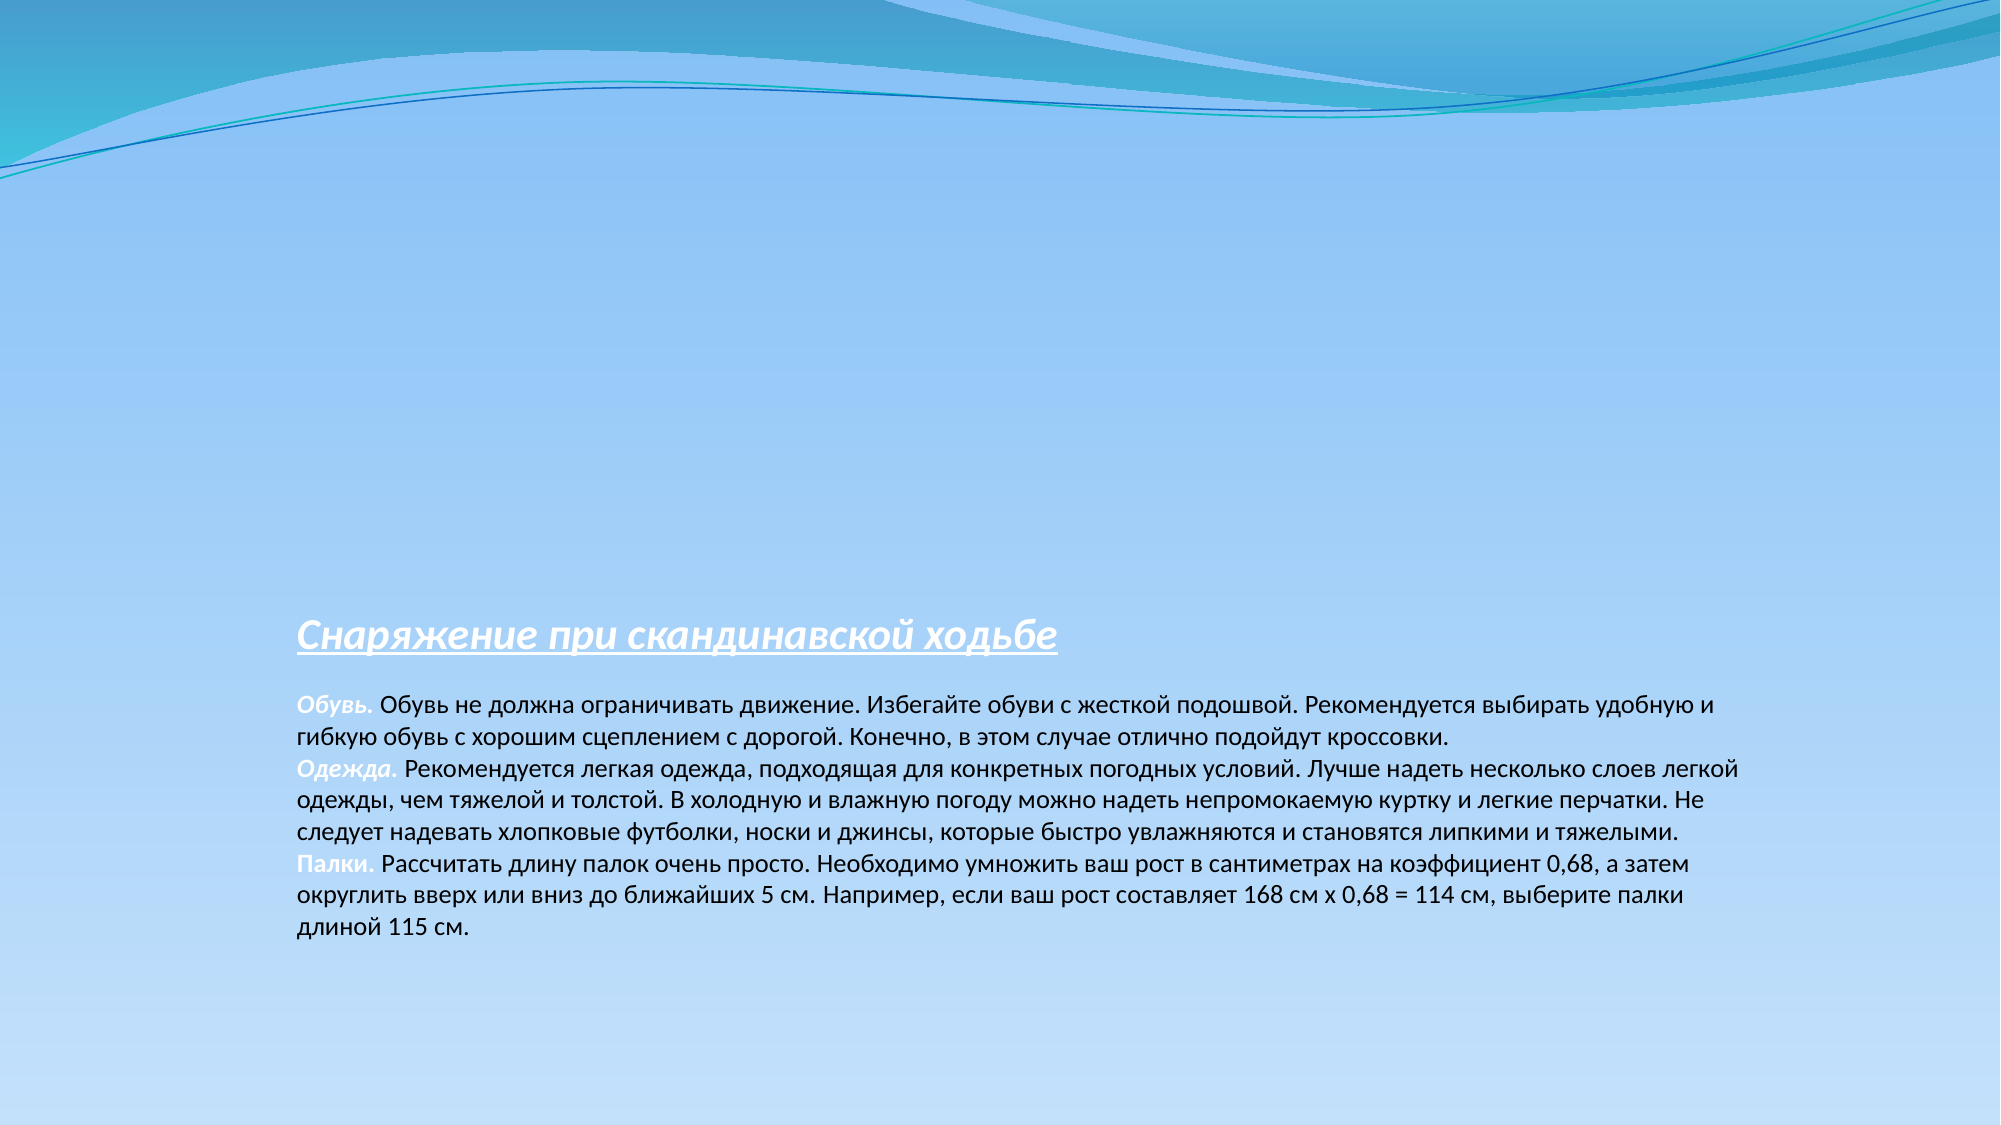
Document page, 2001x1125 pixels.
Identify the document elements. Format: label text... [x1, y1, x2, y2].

title Снаряжение при скандинавской ходьбе Обувь. Обувь не должна ограничивать движение. Избегайте обуви с жесткой подошвой. Рекомендуется выбирать удобную и гибкую обувь с хорошим сцеплением с дорогой. Конечно, в этом случае отлично подойдут кроссовки. Одежда. Рекомендуется легкая одежда, подходящая для конкретных погодных условий. Лучше надеть несколько слоев легкой одежды, чем тяжелой и толстой. В холодную и влажную погоду можно надеть непромокаемую куртку и легкие перчатки. Не следует надевать хлопковые футболки, носки и джинсы, которые быстро увлажняются и становятся липкими и тяжелыми. Палки. Рассчитать длину палок очень просто. Необходимо умножить ваш рост в сантиметрах на коэффициент 0,68, а затем округлить вверх или вниз до ближайших 5 см. Например, если ваш рост составляет 168 см х 0,68 = 114 см, выберите палки длиной 115 см. [296, 35, 1750, 973]
